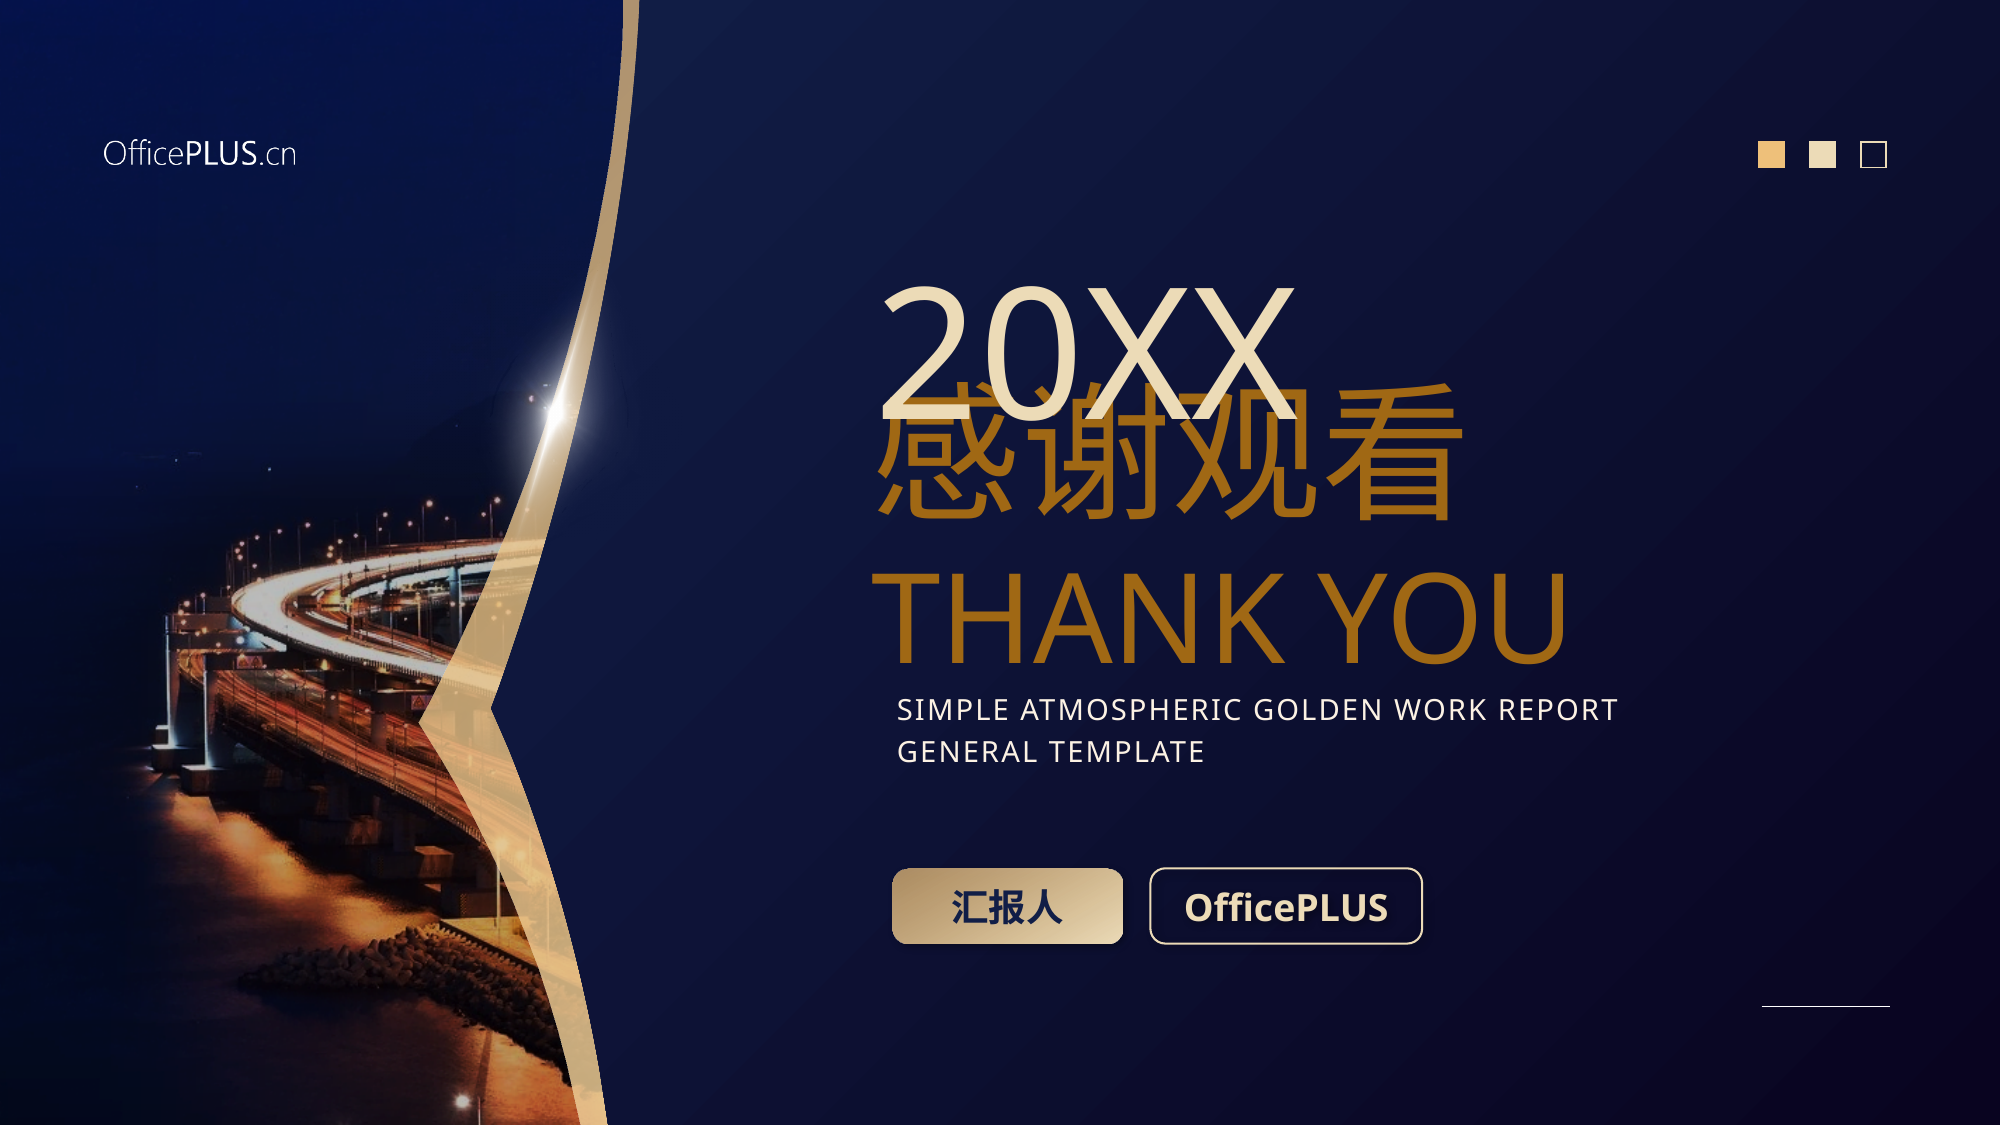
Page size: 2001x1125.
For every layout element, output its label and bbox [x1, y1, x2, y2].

text_box [892, 868, 1423, 944]
picture [0, 0, 2000, 1125]
text_box [1758, 142, 1887, 168]
